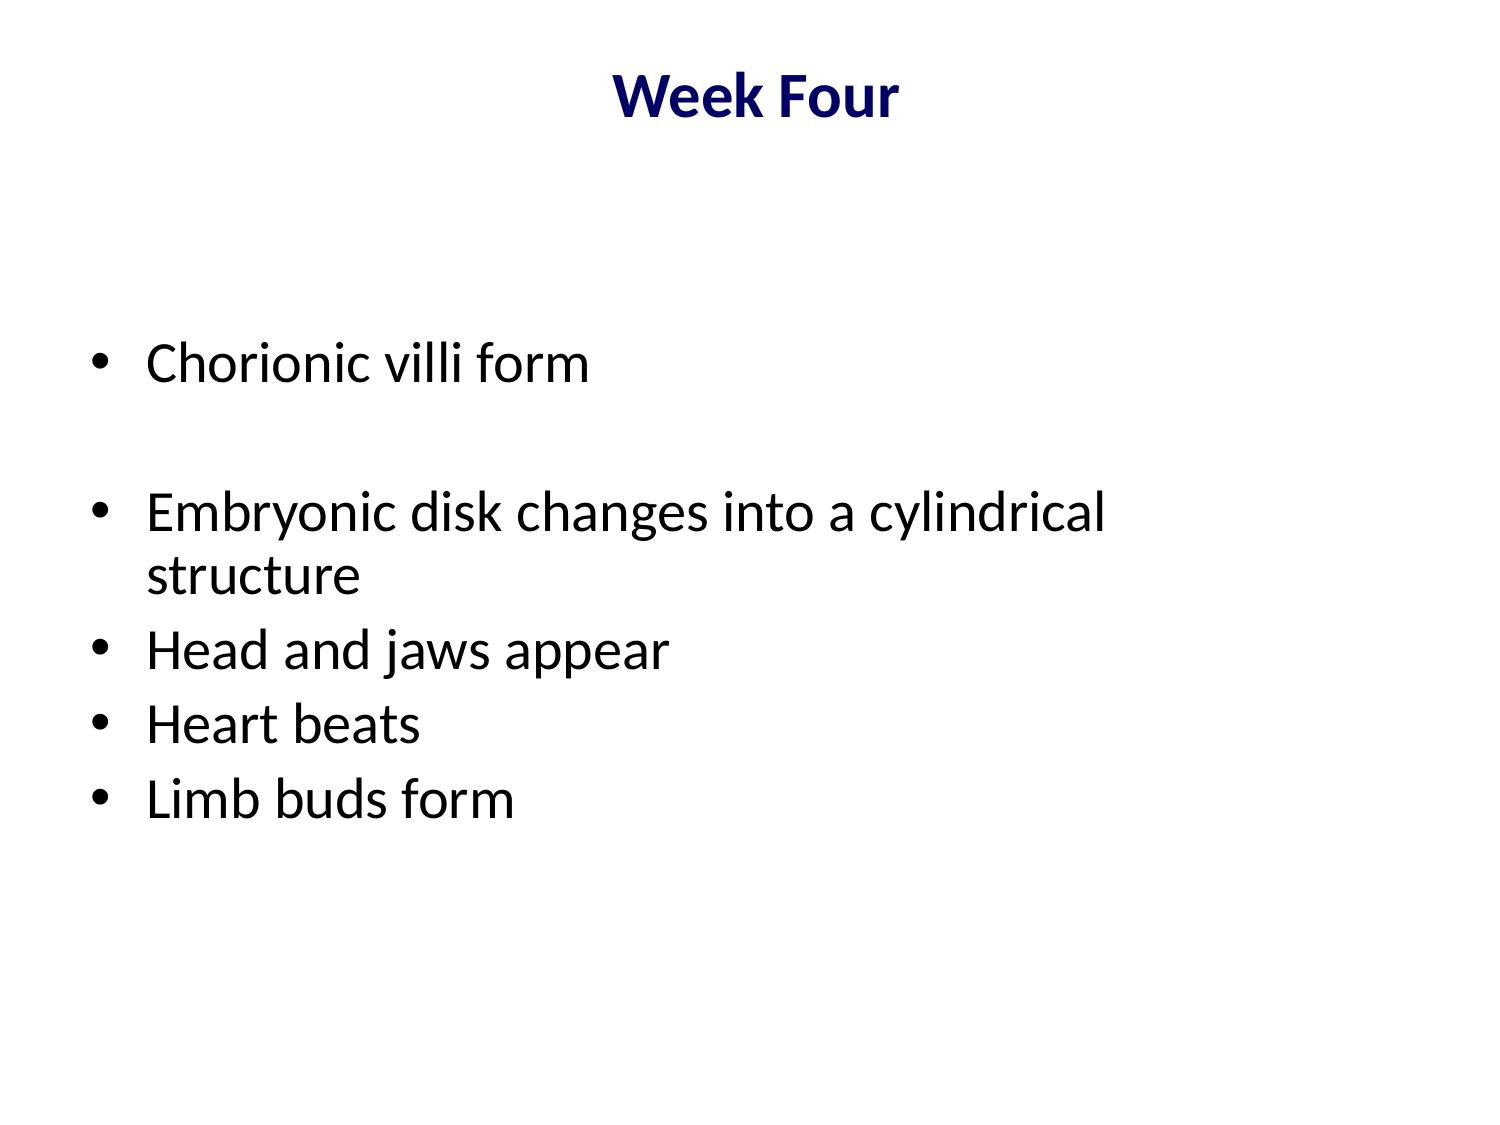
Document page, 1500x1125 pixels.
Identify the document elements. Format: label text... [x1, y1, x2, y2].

list Chorionic villi form Embryonic disk changes into a cylindrical structure Head and jaws appear Heart beats Limb buds form [75, 324, 1306, 963]
title Week Four [50, 45, 1463, 138]
